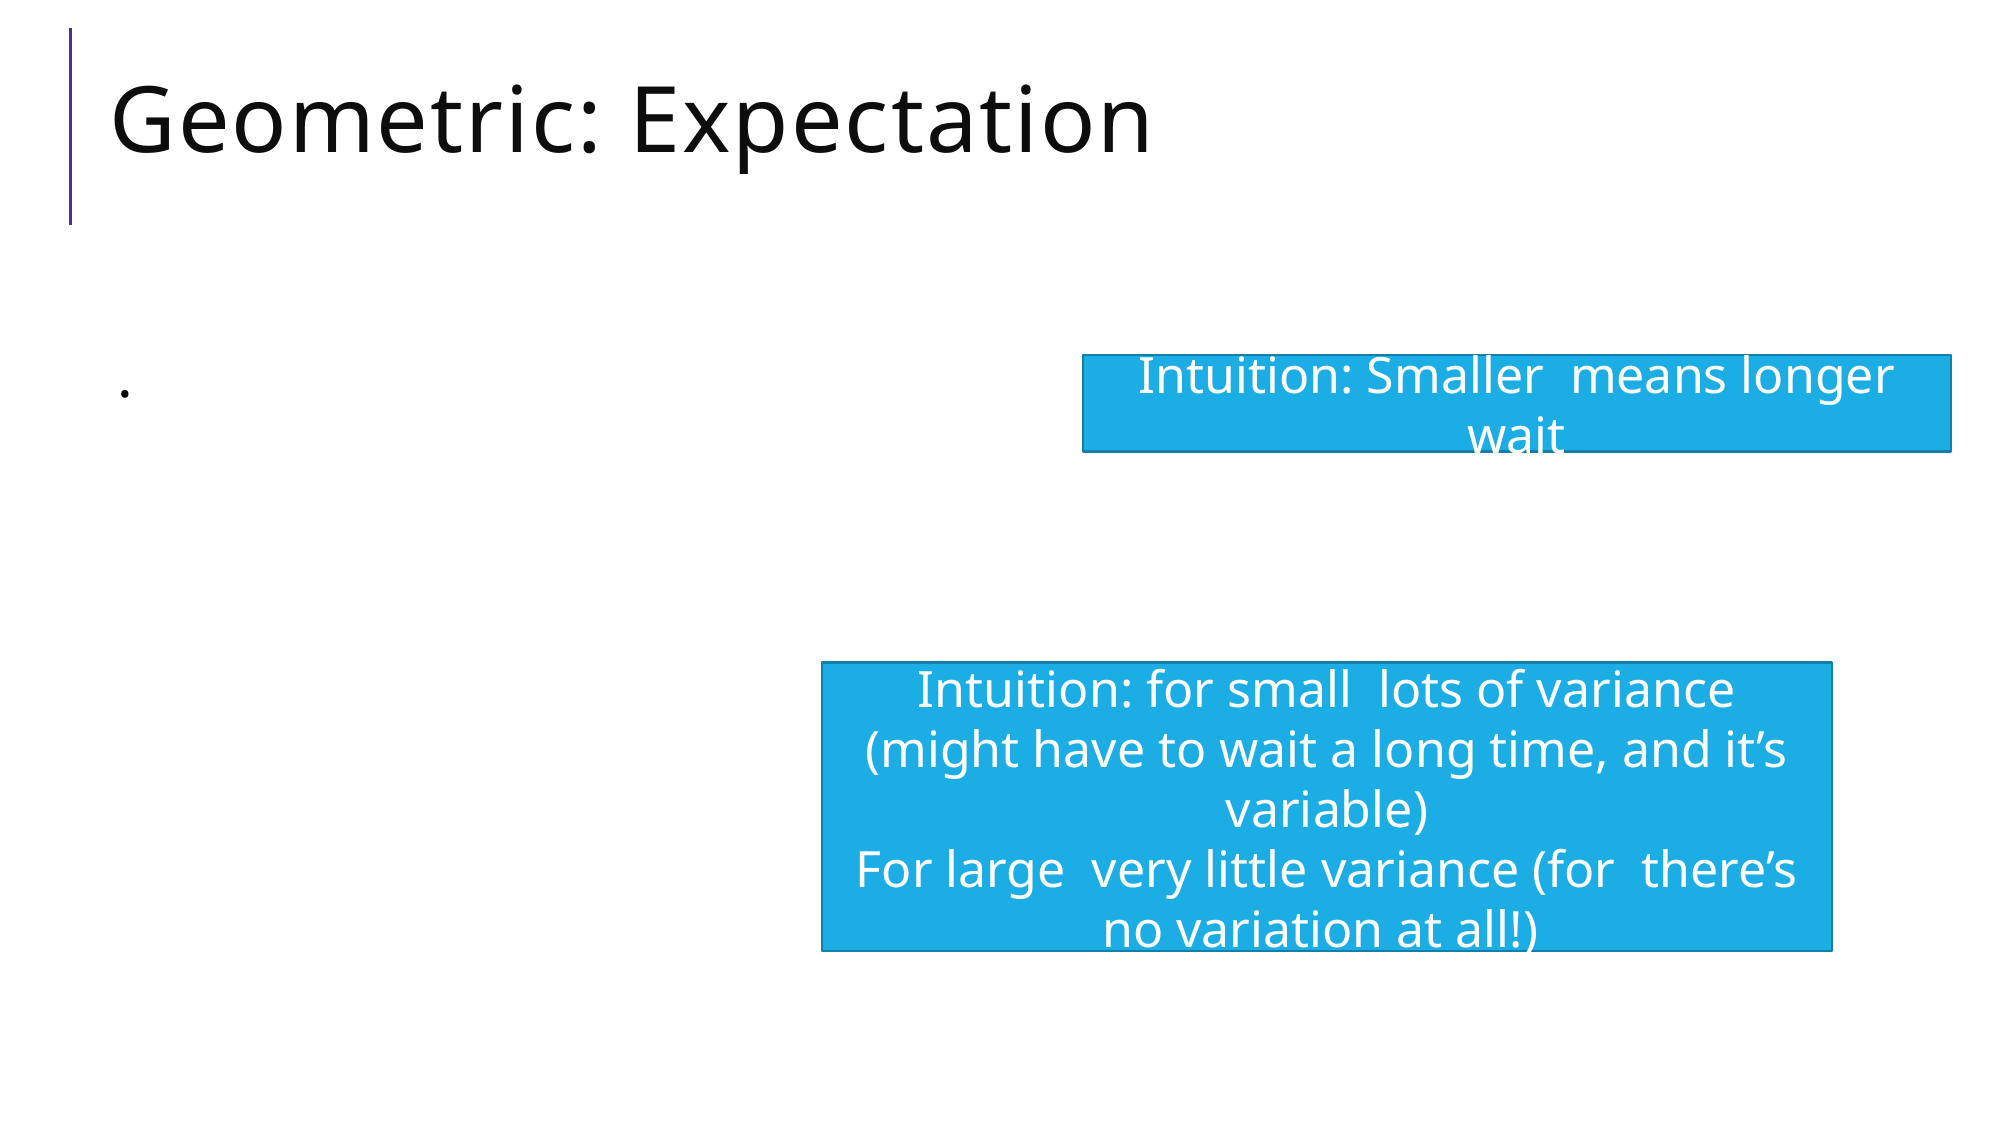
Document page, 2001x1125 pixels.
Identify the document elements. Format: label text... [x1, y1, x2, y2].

title Geometric: Expectation [94, 43, 1930, 210]
